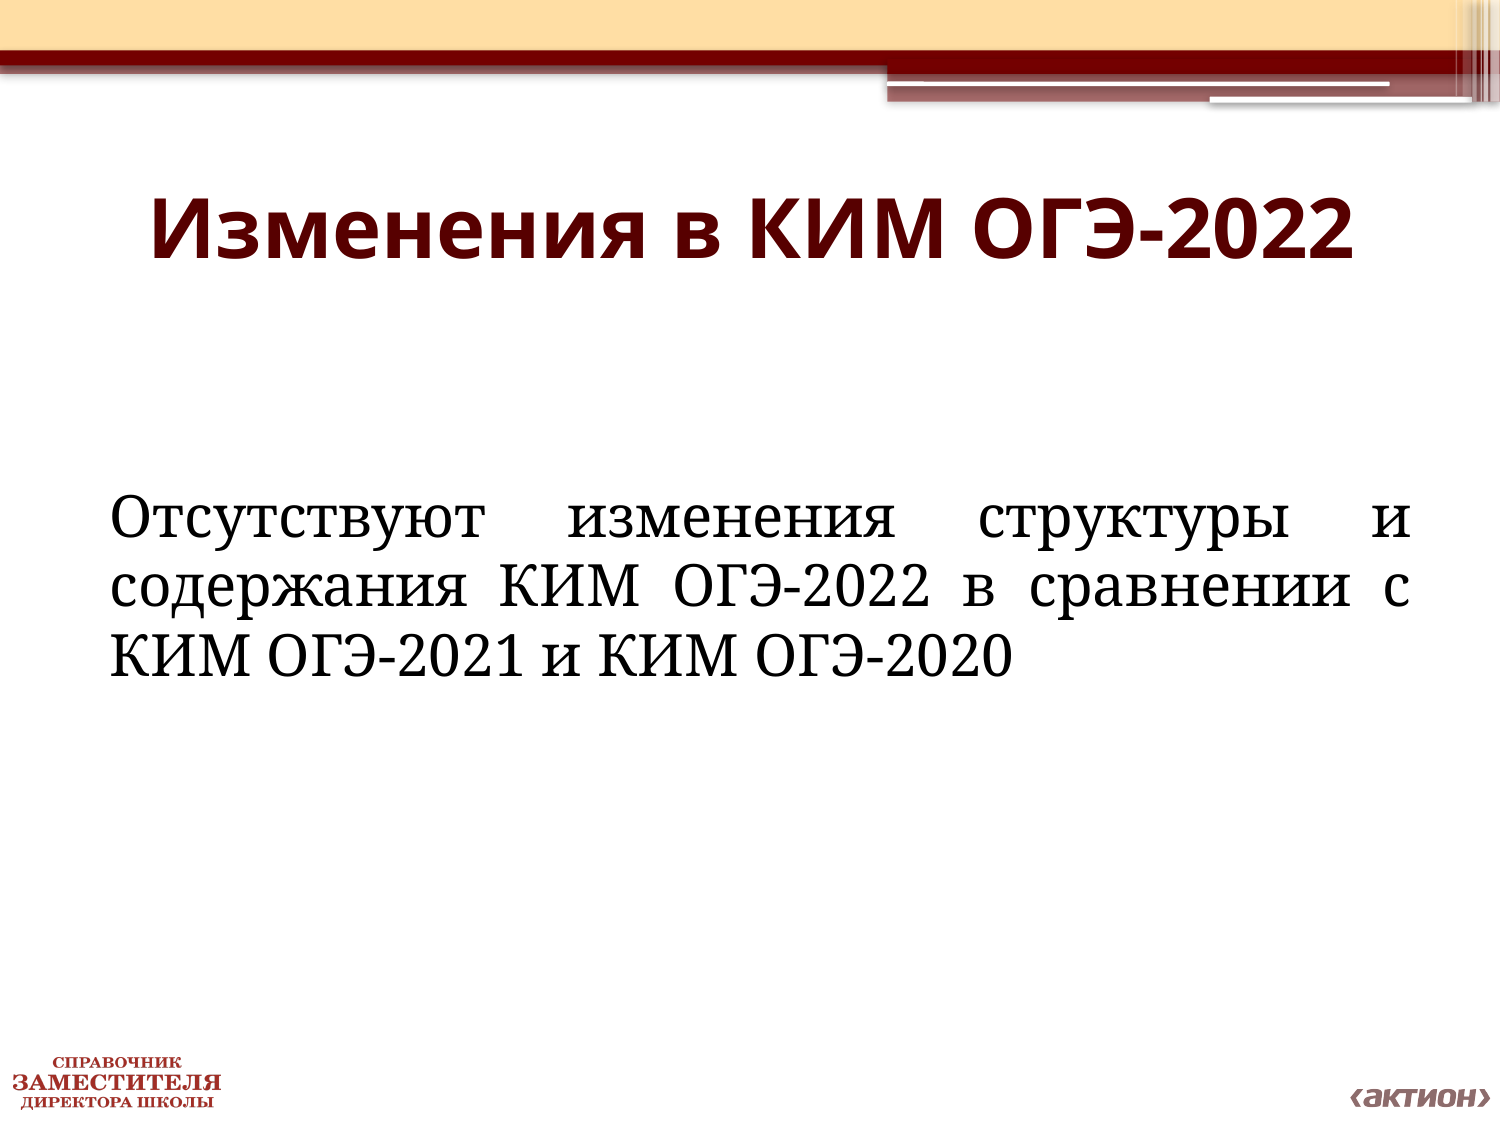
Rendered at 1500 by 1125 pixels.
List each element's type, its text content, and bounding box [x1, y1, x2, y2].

list Отсутствуют изменения структуры и содержания КИМ ОГЭ-2022 в сравнении с КИМ ОГЭ-2021 и КИМ ОГЭ-2020 [76, 318, 1427, 1029]
title Изменения в КИМ ОГЭ-2022 [76, 137, 1427, 313]
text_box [13, 1056, 1500, 1111]
